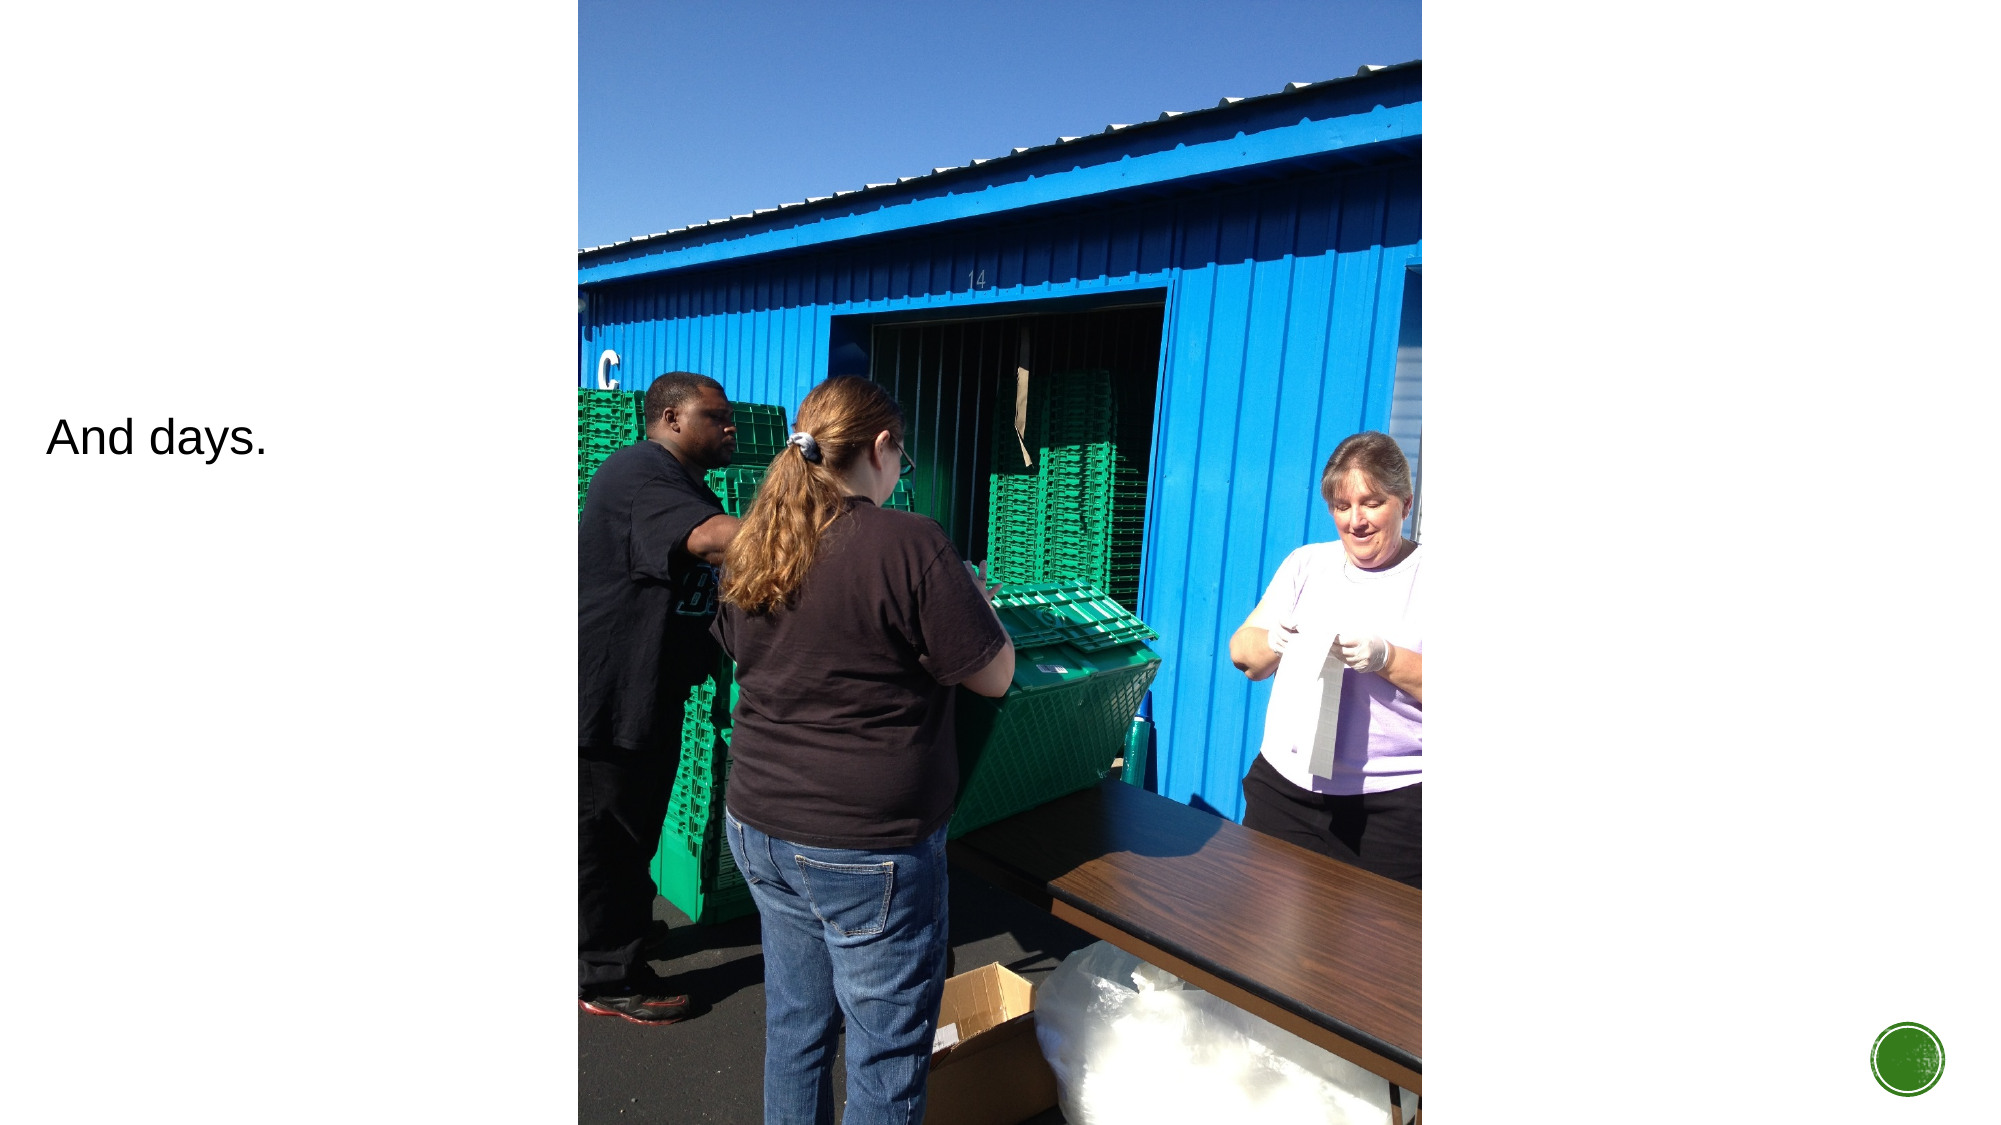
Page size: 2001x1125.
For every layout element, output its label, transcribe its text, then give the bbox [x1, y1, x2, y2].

picture [578, 0, 1422, 1125]
text_box And days. [31, 397, 522, 532]
